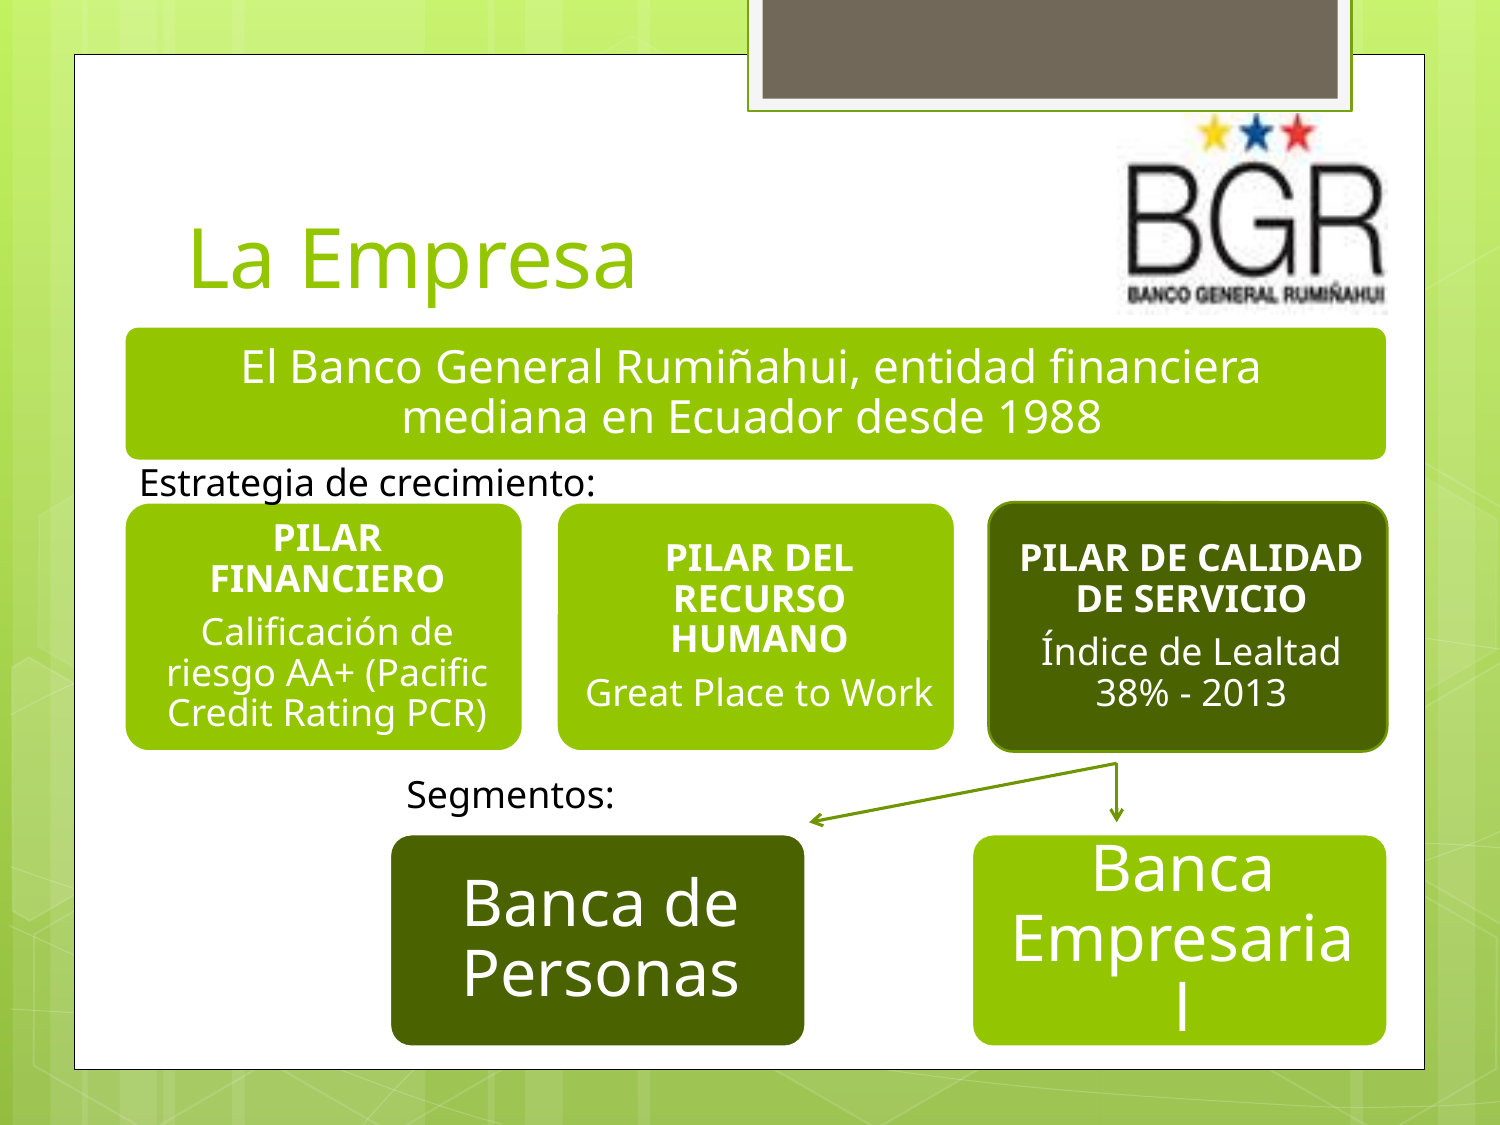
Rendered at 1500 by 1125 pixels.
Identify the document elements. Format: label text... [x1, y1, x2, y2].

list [123, 325, 1388, 752]
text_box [389, 763, 1389, 1048]
picture [1116, 113, 1389, 315]
title La Empresa [171, 125, 1110, 313]
